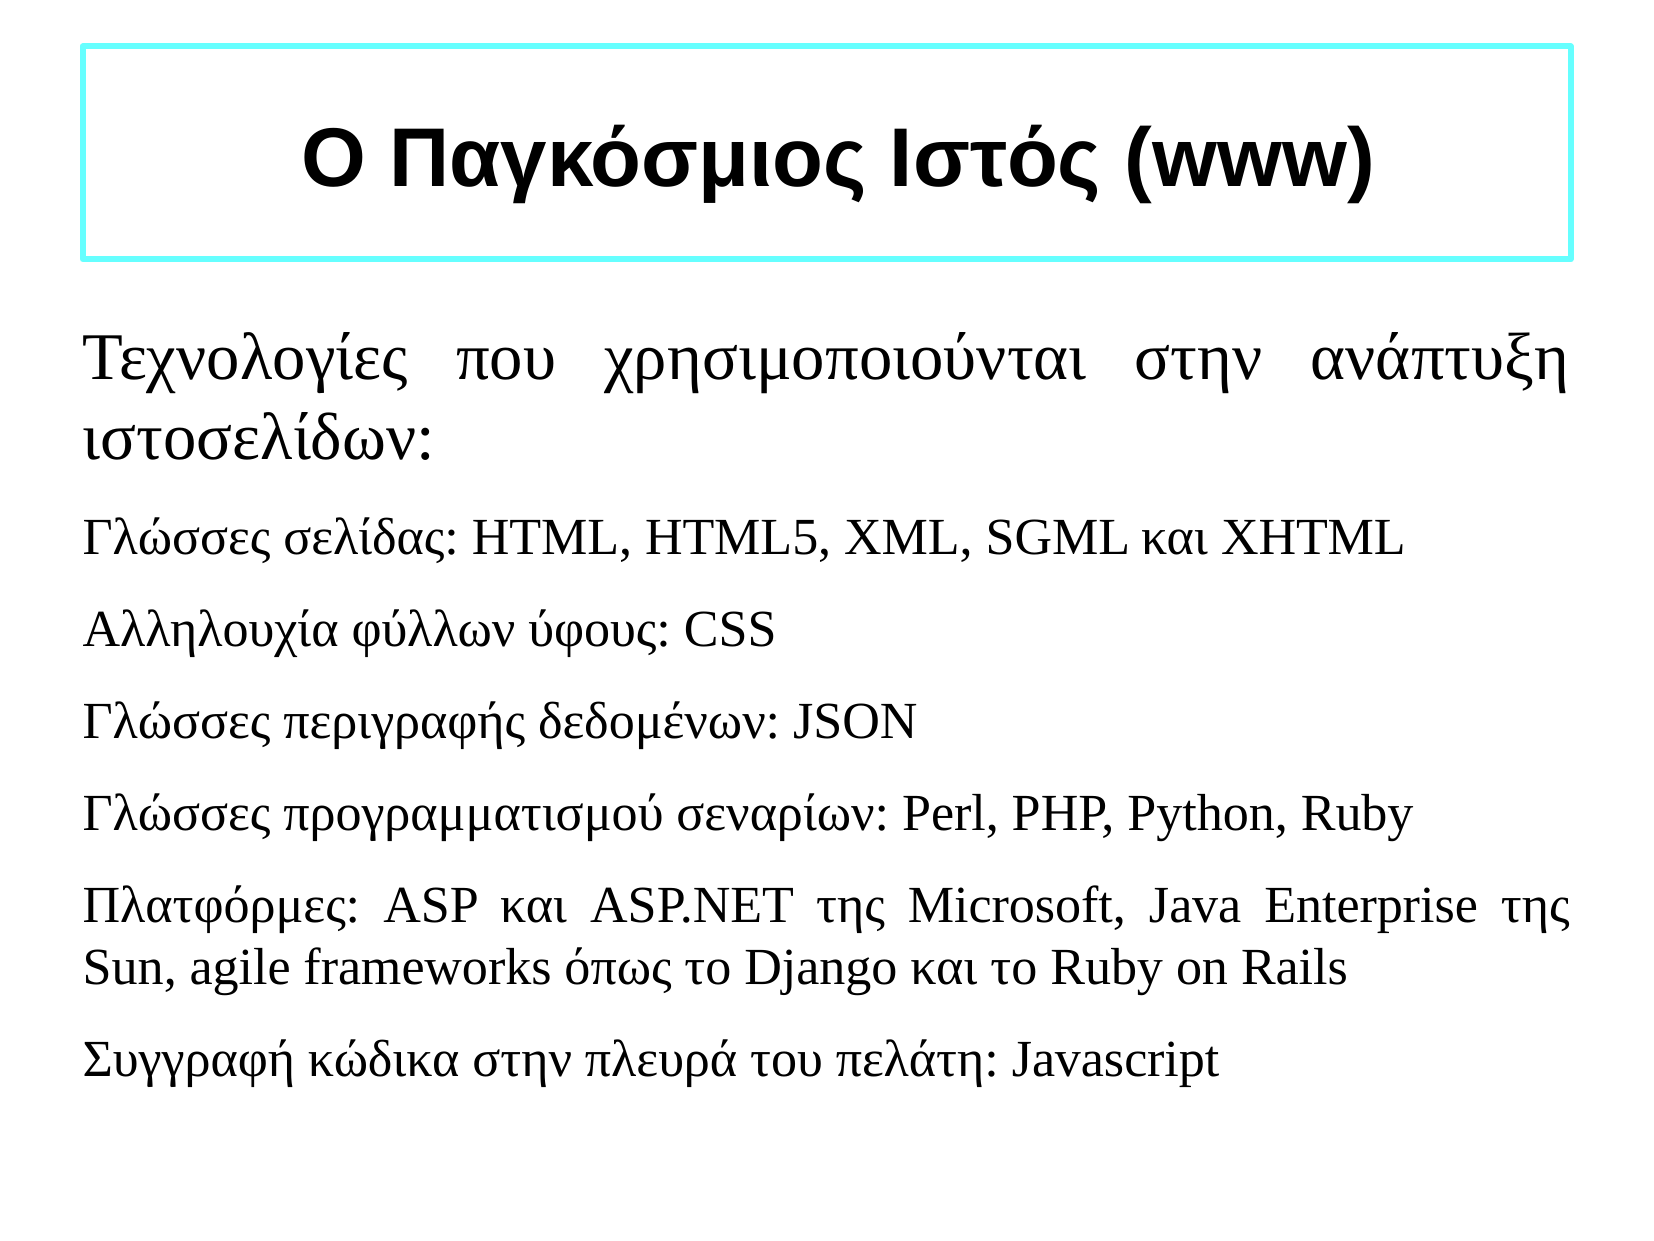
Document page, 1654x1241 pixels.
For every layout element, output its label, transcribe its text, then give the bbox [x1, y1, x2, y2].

text_box Τεχνολογίες που χρησιμοποιούνται στην ανάπτυξη ιστοσελίδων: Γλώσσες σελίδας: HTML, HTML5, XML, SGML και XHTML Αλληλουχία φύλλων ύφους: CSS Γλώσσες περιγραφής δεδομένων: JSON Γλώσσες προγραμματισμού σεναρίων: Perl, PHP, Python, Ruby Πλατφόρμες: ASP και ASP.NET της Microsoft, Java Enterprise της Sun, agile frameworks όπως το Django και το Ruby on Rails Συγγραφή κώδικα στην πλευρά του πελάτη: Javascript [82, 312, 1571, 1231]
text_box Ο Παγκόσμιος Ιστός (www) [82, 46, 1571, 260]
